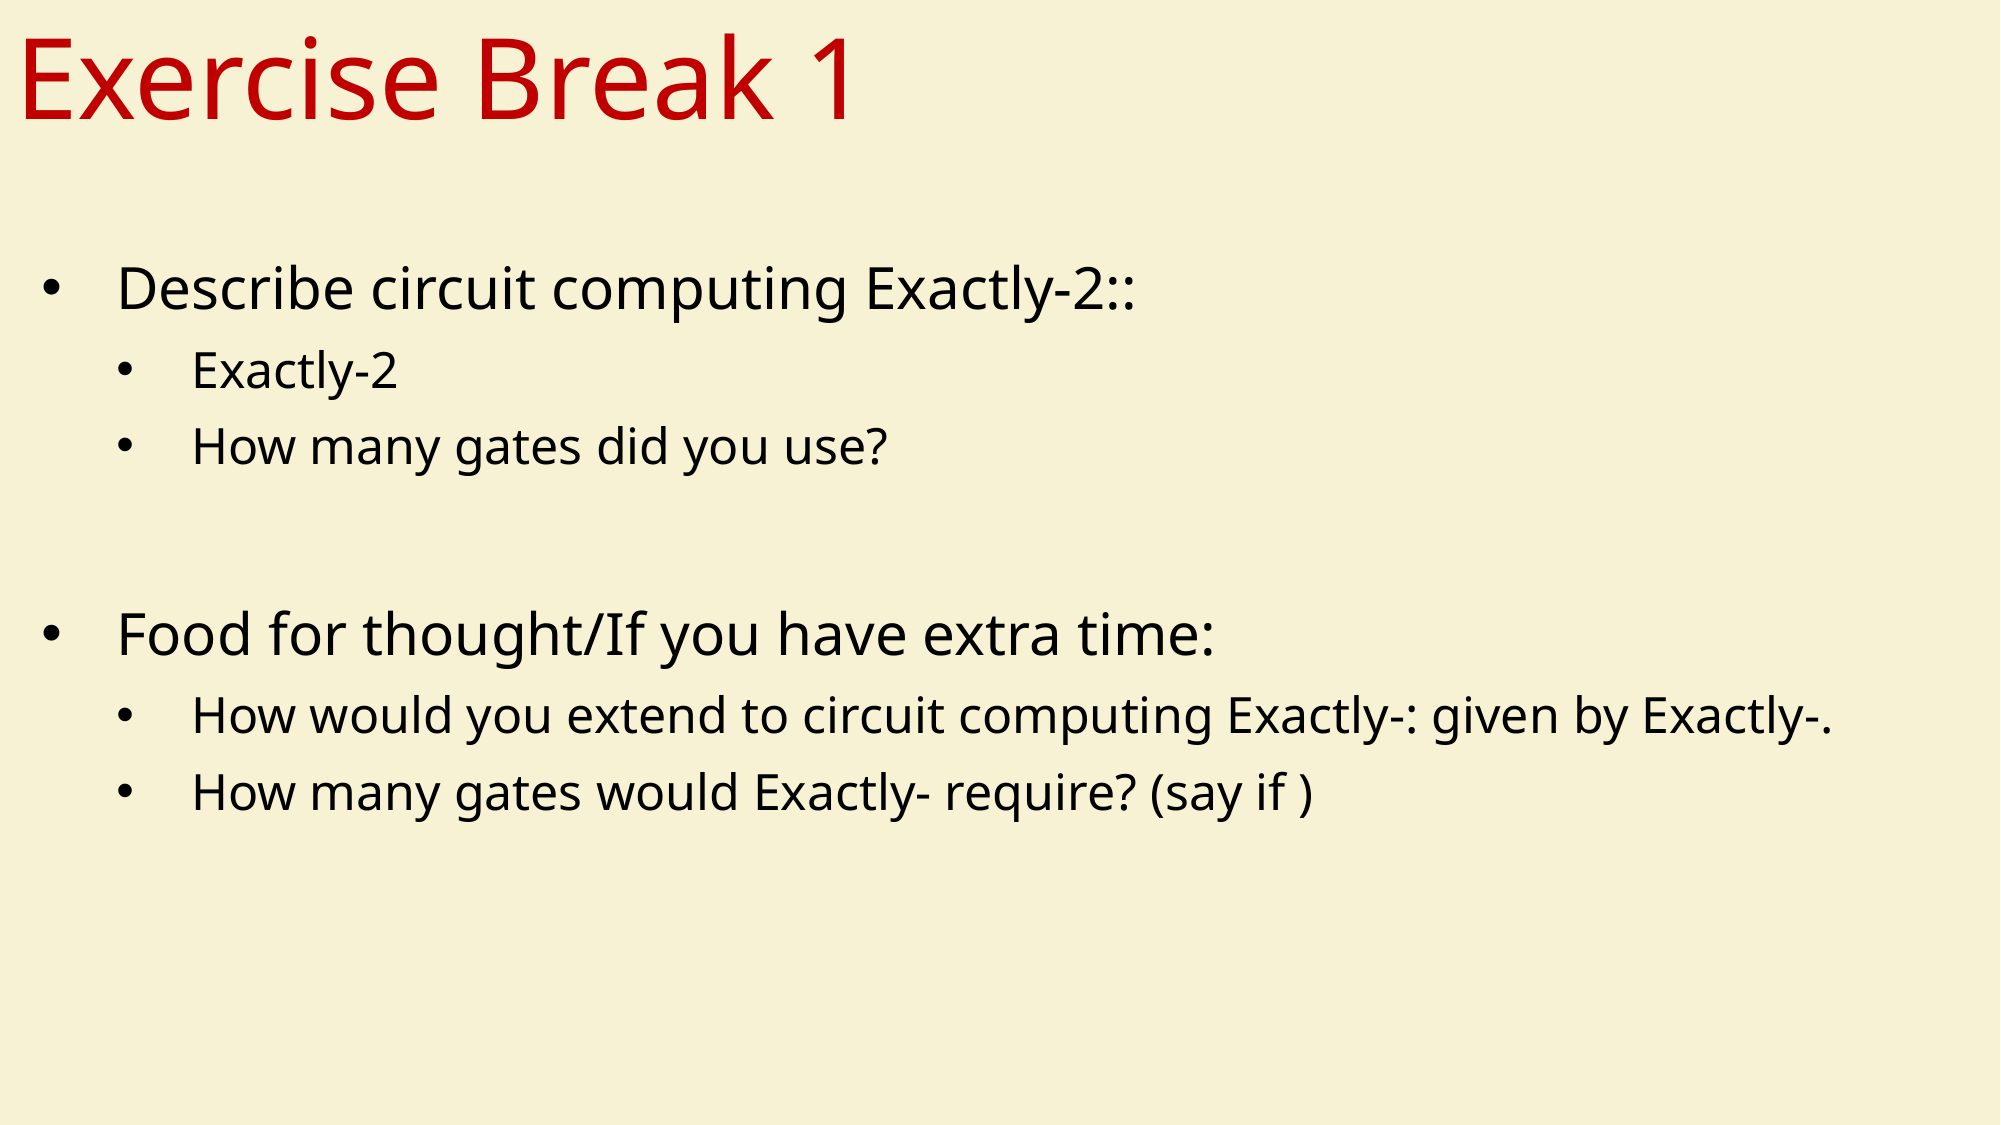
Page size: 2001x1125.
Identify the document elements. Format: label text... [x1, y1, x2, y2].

title Exercise Break 1 [0, 0, 2000, 167]
